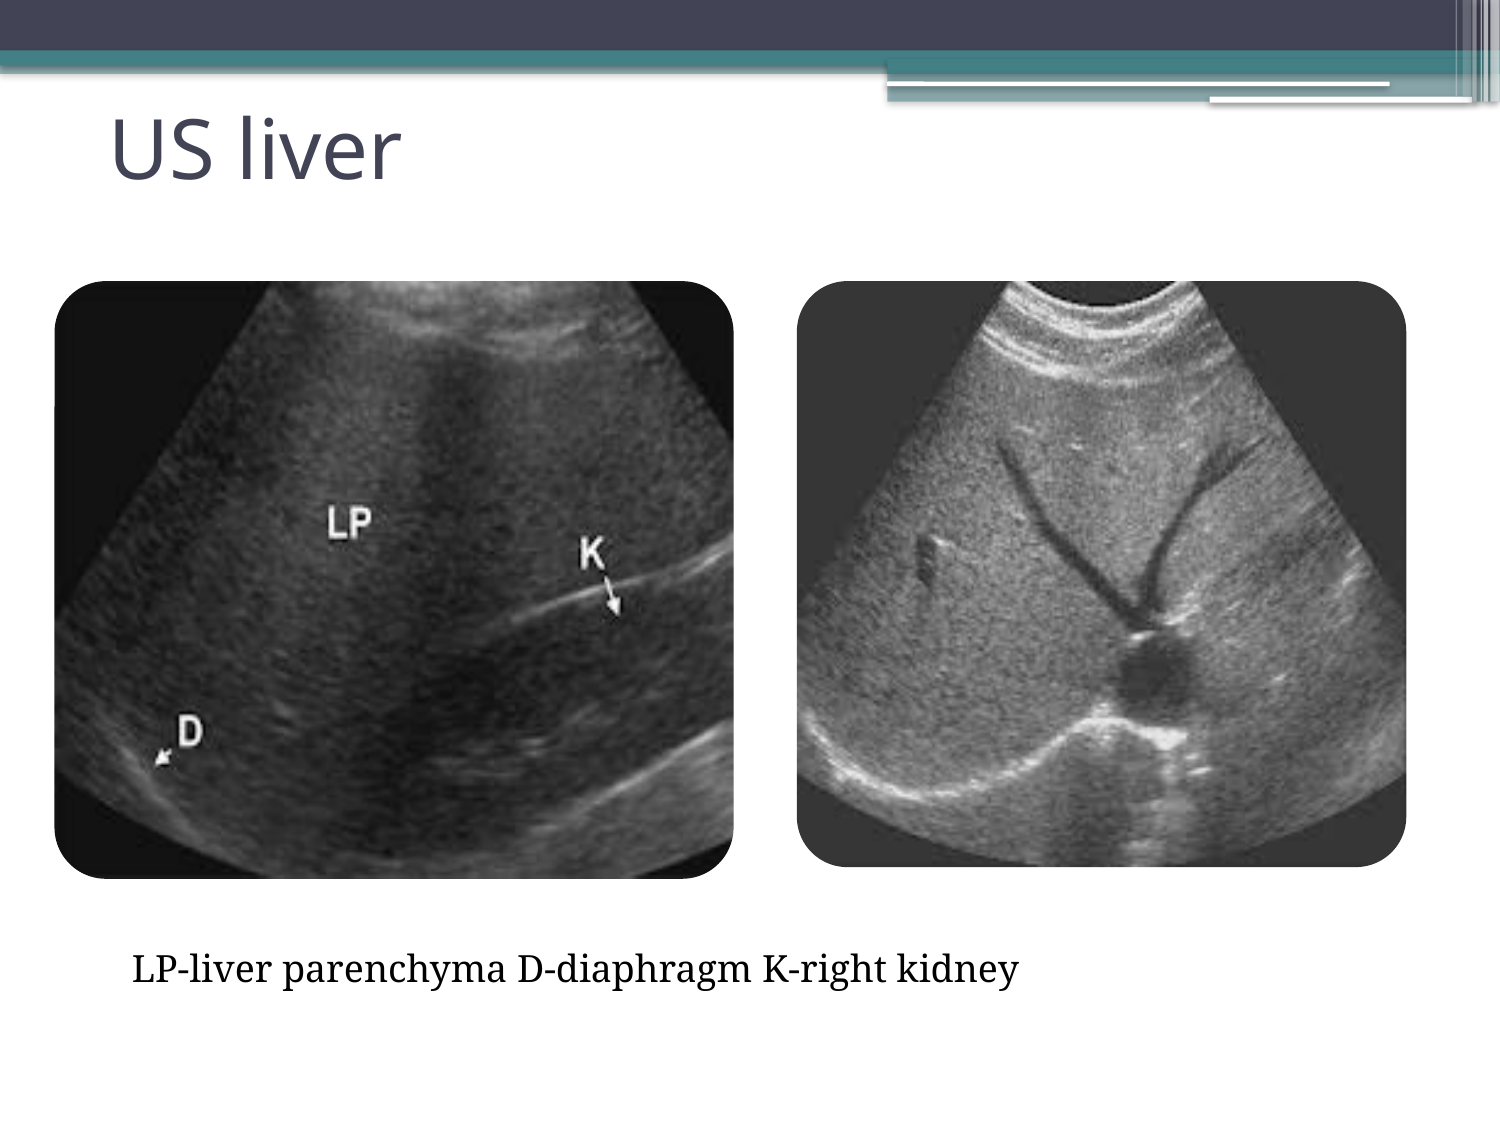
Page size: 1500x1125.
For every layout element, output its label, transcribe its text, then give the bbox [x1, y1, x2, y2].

title US liver [93, 58, 1444, 234]
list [796, 280, 1407, 868]
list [54, 280, 734, 880]
text_box LP-liver parenchyma D-diaphragm K-right kidney [117, 937, 1313, 998]
